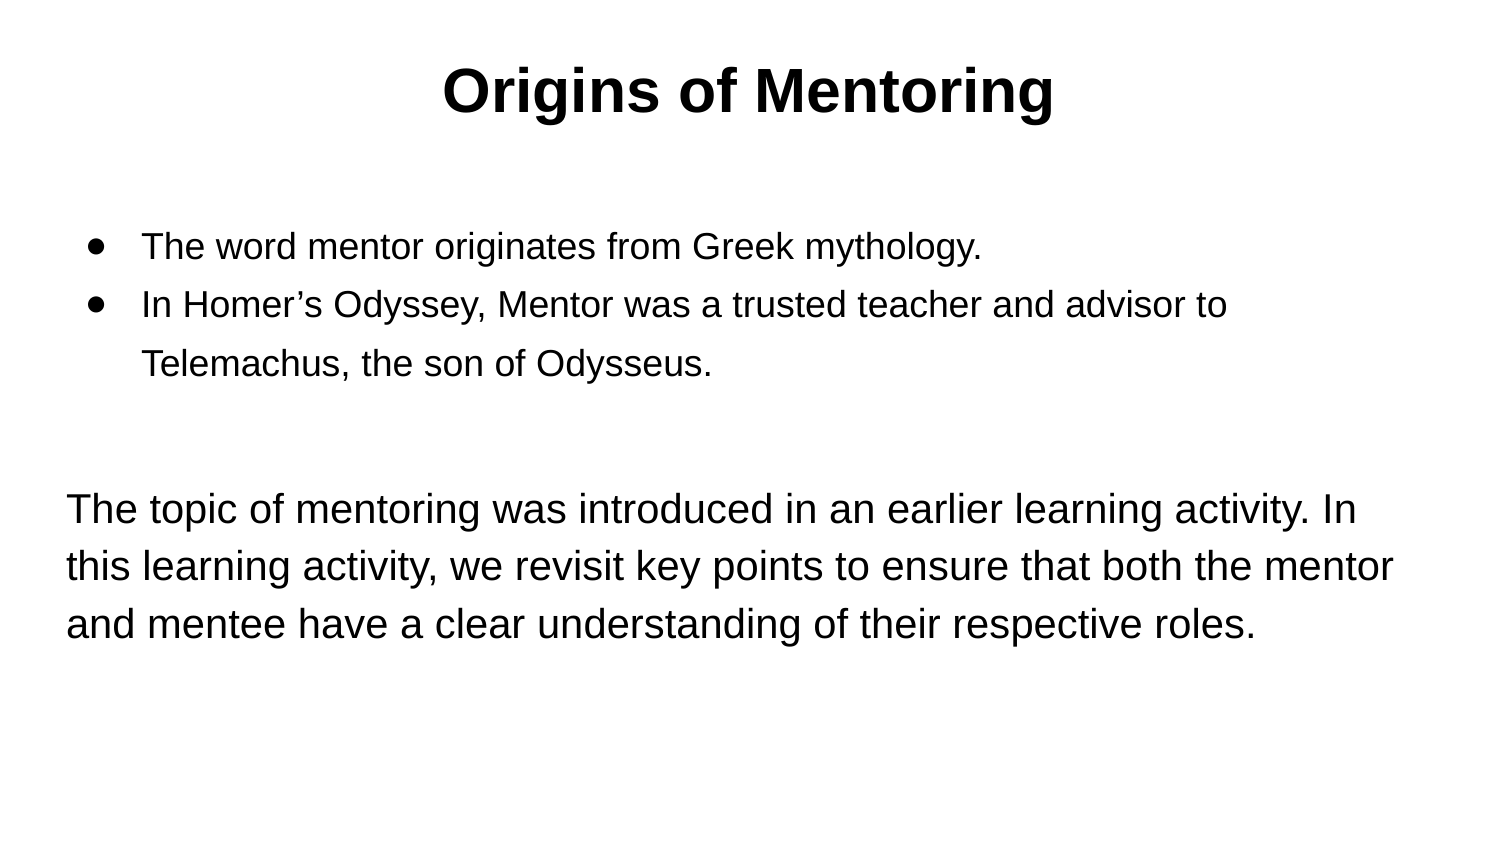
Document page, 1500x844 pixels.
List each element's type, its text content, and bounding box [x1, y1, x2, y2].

list The word mentor originates from Greek mythology. In Homer’s Odyssey, Mentor was a trusted teacher and advisor to Telemachus, the son of Odysseus. The topic of mentoring was introduced in an earlier learning activity. In this learning activity, we revisit key points to ensure that both the mentor and mentee have a clear understanding of their respective roles. [51, 148, 1449, 818]
title Origins of Mentoring [51, 35, 1449, 130]
